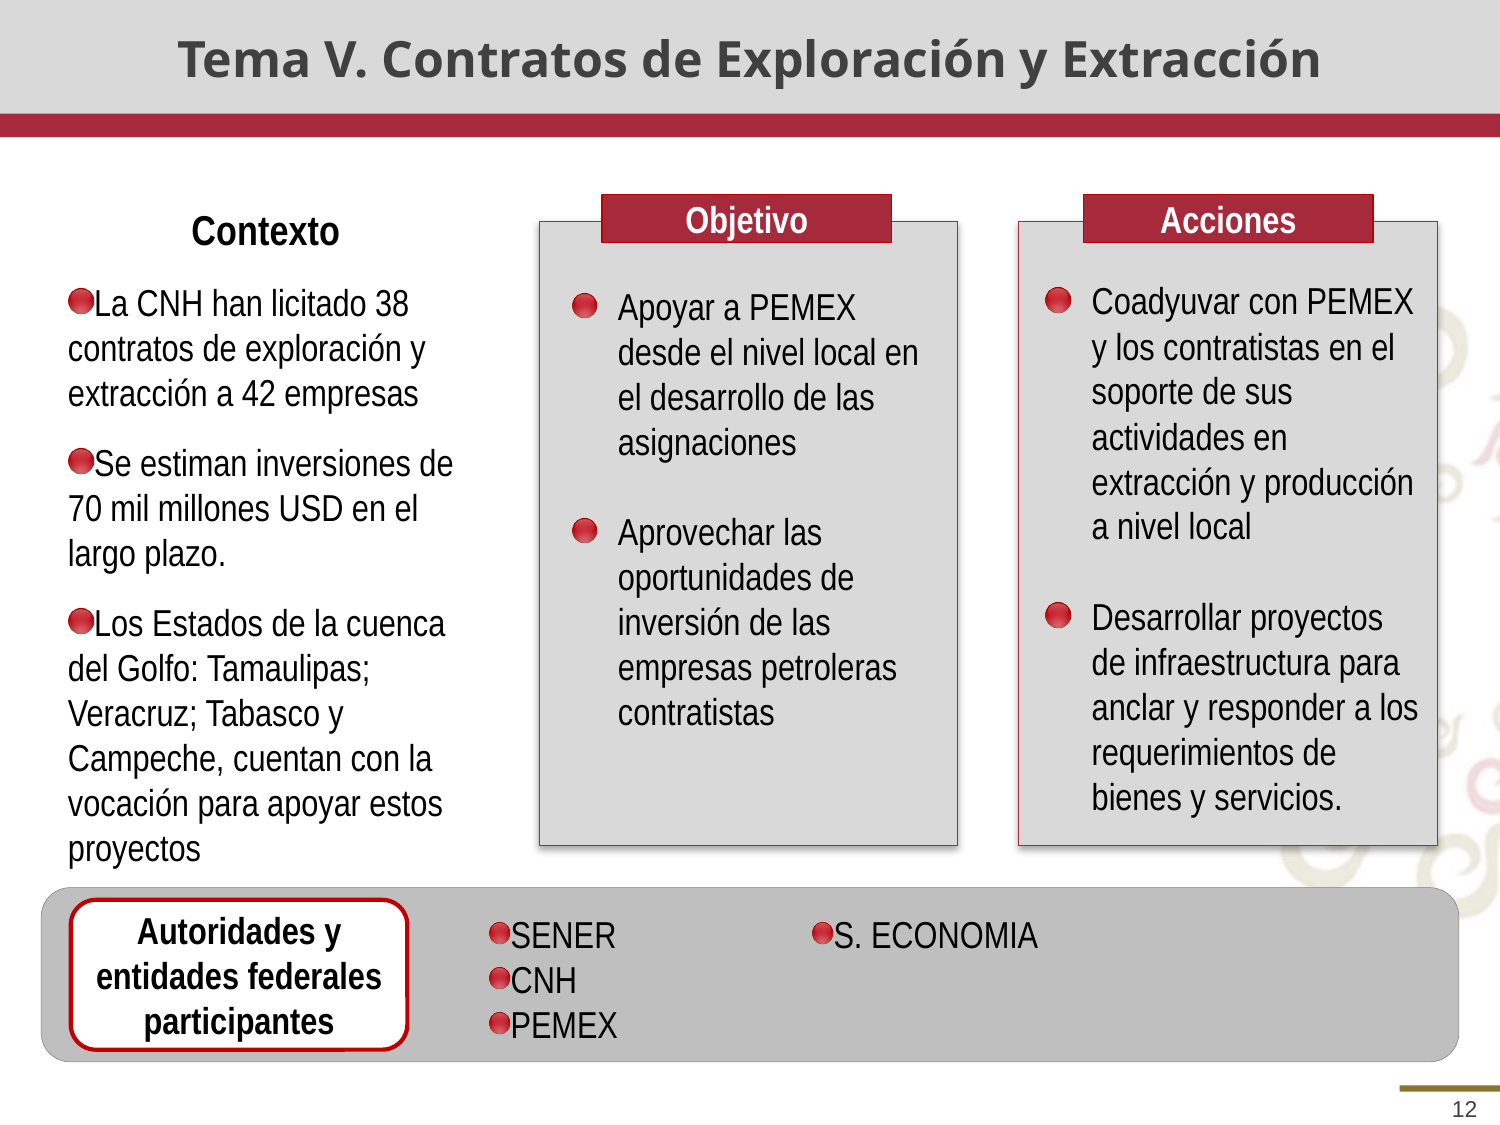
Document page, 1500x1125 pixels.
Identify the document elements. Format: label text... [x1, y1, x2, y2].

picture [1133, 302, 1500, 924]
text_box Contexto La CNH han licitado 38 contratos de exploración y extracción a 42 empresas Se estiman inversiones de 70 mil millones USD en el largo plazo. Los Estados de la cuenca del Golfo: Tamaulipas; Veracruz; Tabasco y Campeche, cuentan con la vocación para apoyar estos proyectos [53, 196, 479, 876]
text_box Autoridades y entidades federales participantes [68, 897, 410, 1052]
text_box [1018, 221, 1438, 846]
text_box [39, 885, 1461, 1064]
picture [488, 966, 511, 990]
title Tema V. Contratos de Exploración y Extracción [41, 14, 1459, 100]
picture [811, 921, 834, 945]
picture [488, 1011, 511, 1035]
text_box Coadyuvar con PEMEX y los contratistas en el soporte de sus actividades en extracción y producción a nivel local Desarrollar proyectos de infraestructura para anclar y responder a los requerimientos de bienes y servicios. [1030, 270, 1438, 825]
text_box SENER CNH PEMEX [473, 903, 739, 1053]
picture [67, 447, 95, 475]
picture [571, 517, 598, 544]
text_box Objetivo [600, 193, 894, 245]
picture [67, 287, 95, 315]
text_box S. ECONOMIA [796, 903, 1176, 963]
text_box Acciones [1081, 193, 1375, 245]
picture [67, 607, 95, 635]
text_box Apoyar a PEMEX desde el nivel local en el desarrollo de las asignaciones Aprovechar las oportunidades de inversión de las empresas petroleras contratistas [556, 275, 958, 741]
picture [571, 292, 598, 319]
text_box [539, 221, 958, 846]
picture [1044, 601, 1072, 629]
picture [1044, 286, 1072, 314]
picture [488, 921, 511, 945]
